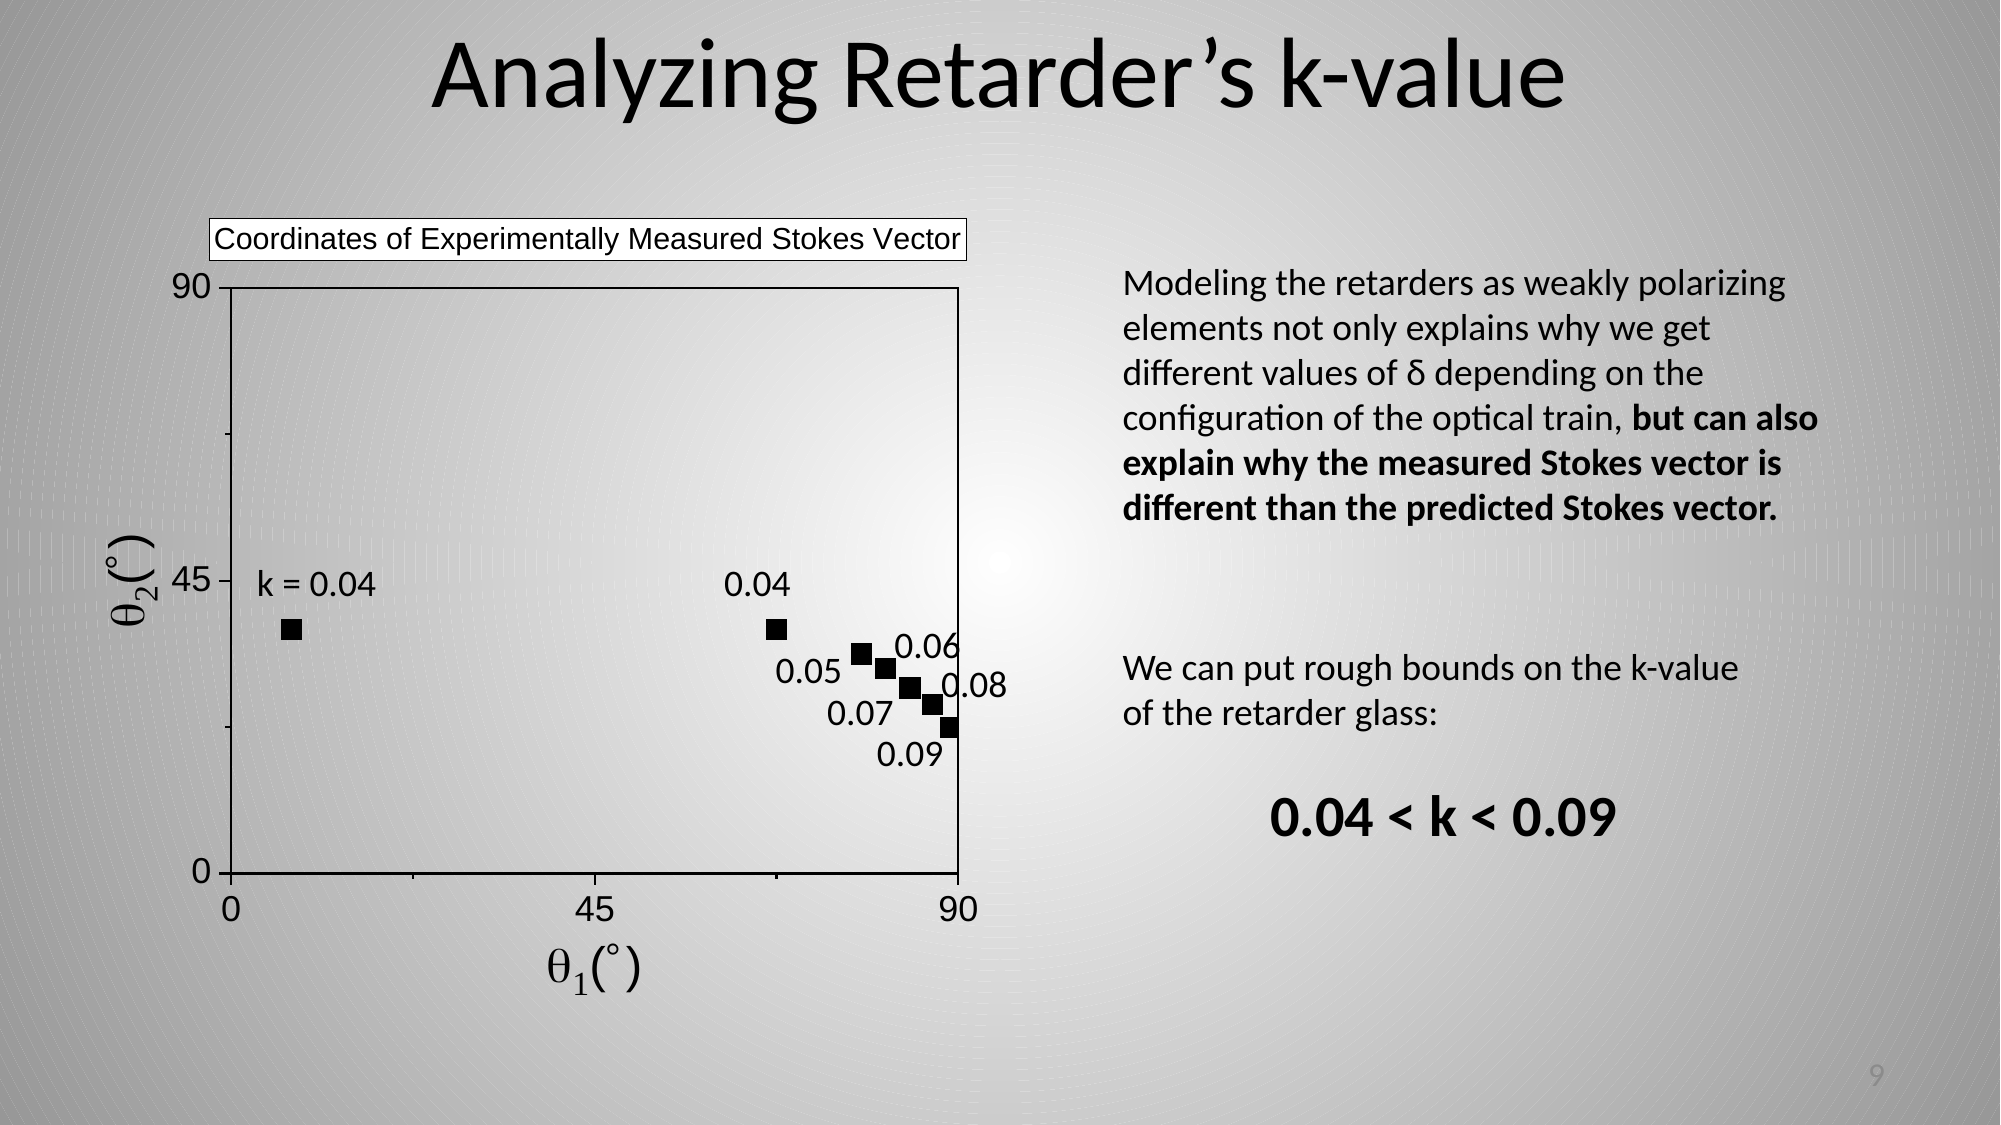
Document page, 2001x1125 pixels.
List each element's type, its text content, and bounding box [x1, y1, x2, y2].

text_box Analyzing Retarder’s k-value [99, 0, 1900, 161]
text_box 0.08 [1111, 652, 1158, 713]
slide_number 9 [1433, 1042, 1900, 1103]
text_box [40, 193, 1108, 1011]
text_box Modeling the retarders as weakly polarizing elements not only explains why we get different values of δ depending on the configuration of the optical train, but can also explain why the measured Stokes vector is different than the predicted Stokes vector. [1111, 250, 1838, 535]
text_box We can put rough bounds on the k-value of the retarder glass: 0.04 < k < 0.09 [1111, 635, 1780, 856]
